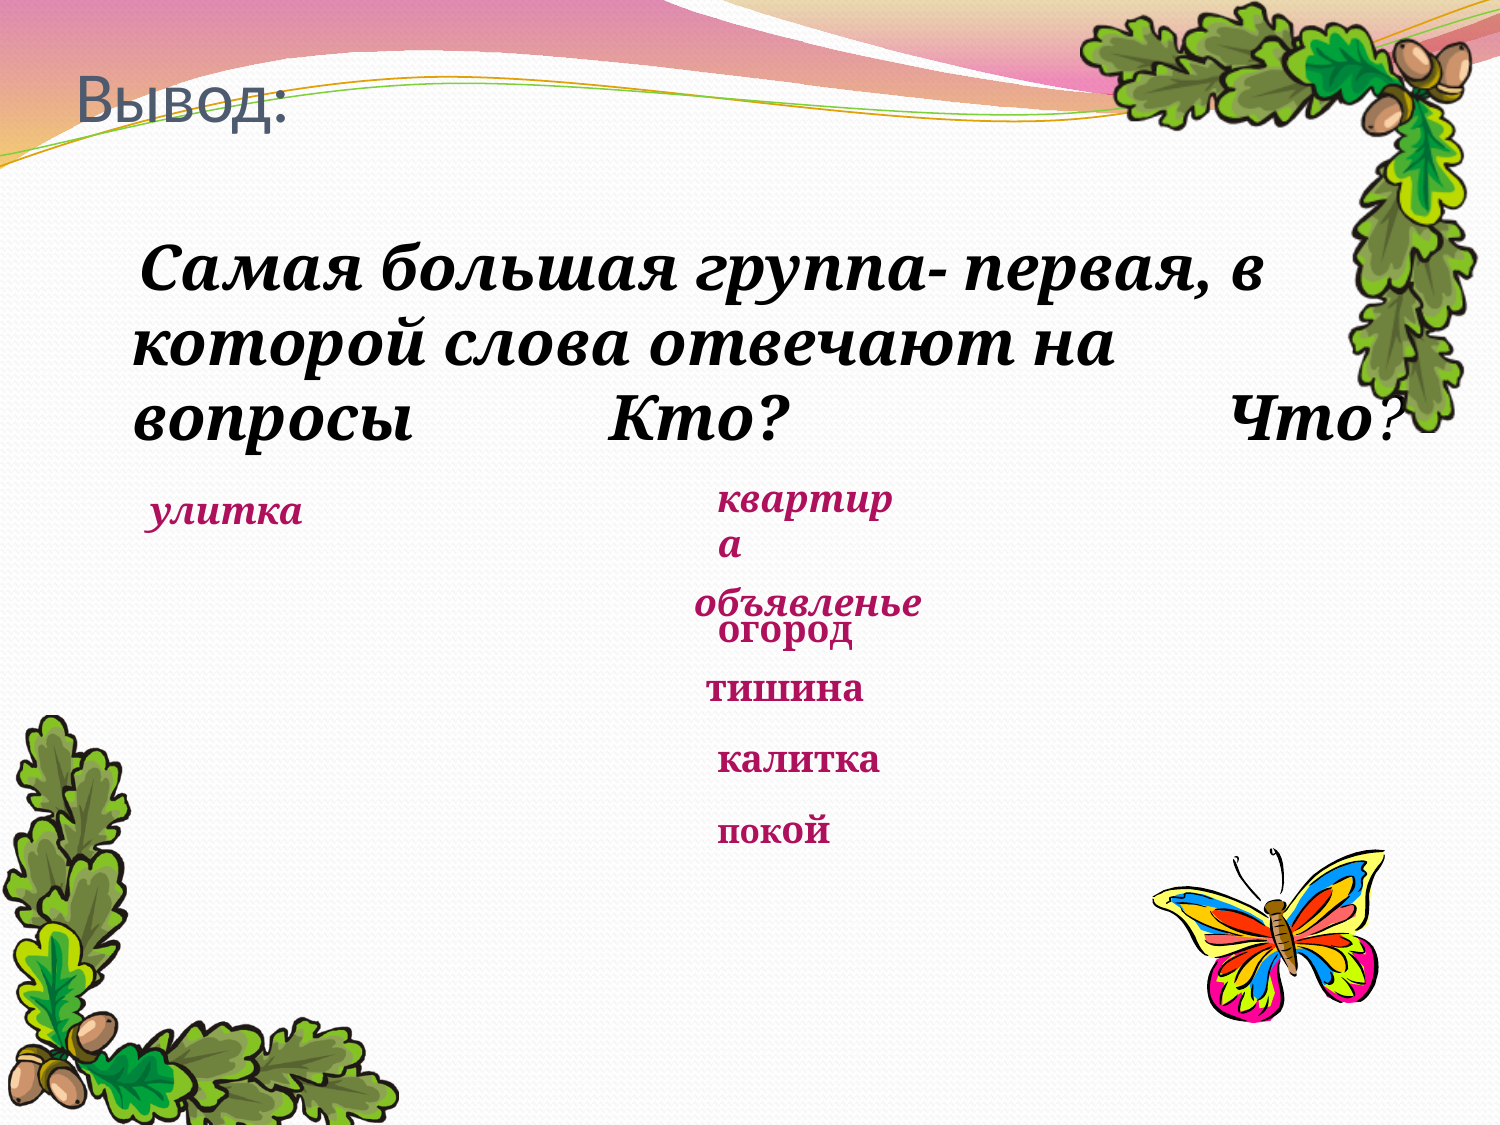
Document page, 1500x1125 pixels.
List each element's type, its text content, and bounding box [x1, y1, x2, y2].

text_box калитка [702, 727, 904, 788]
text_box тишина [690, 656, 928, 717]
text_box объявленье [679, 527, 939, 632]
text_box квартира [702, 467, 928, 573]
text_box огород [702, 597, 916, 658]
text_box покой [702, 798, 880, 859]
title Вывод: [75, 42, 1075, 138]
picture [1151, 845, 1389, 1024]
text_box улитка [135, 479, 361, 540]
picture [0, 715, 400, 1125]
list Самая большая группа- первая, в которой слова отвечают на вопросы Кто? Что? [75, 219, 1425, 480]
picture [1080, 0, 1480, 433]
